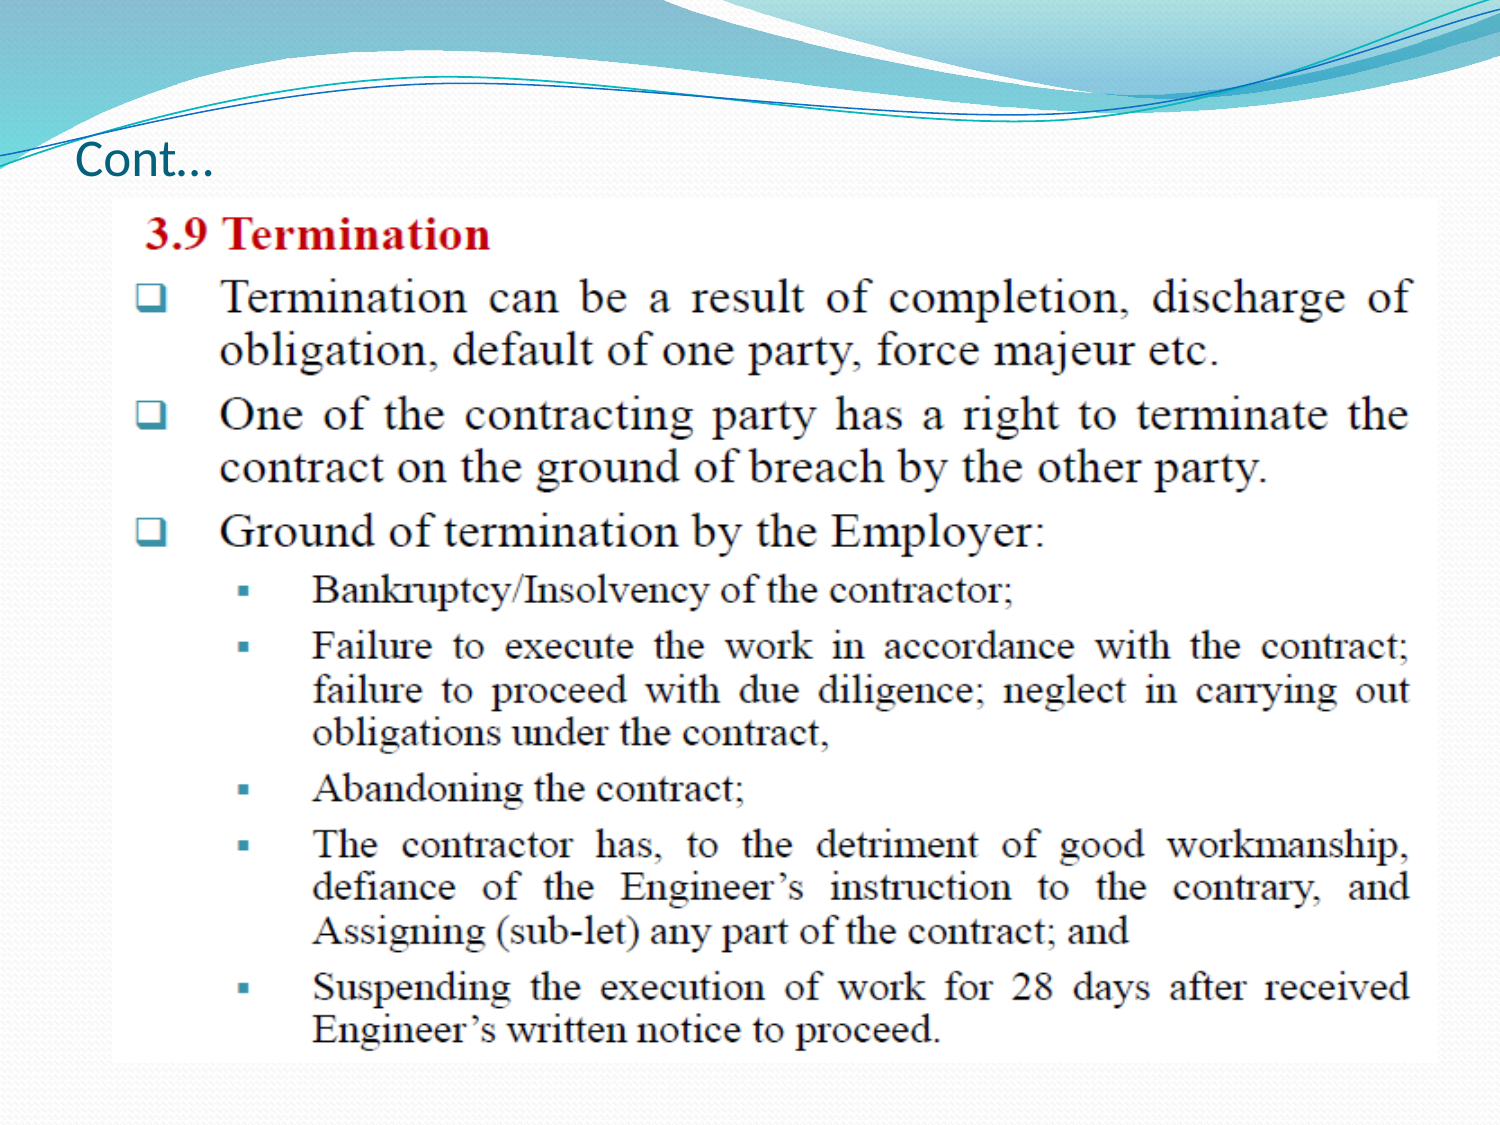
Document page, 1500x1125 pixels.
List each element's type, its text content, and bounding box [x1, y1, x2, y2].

title Cont… [75, 115, 1425, 188]
picture [112, 199, 1438, 1063]
